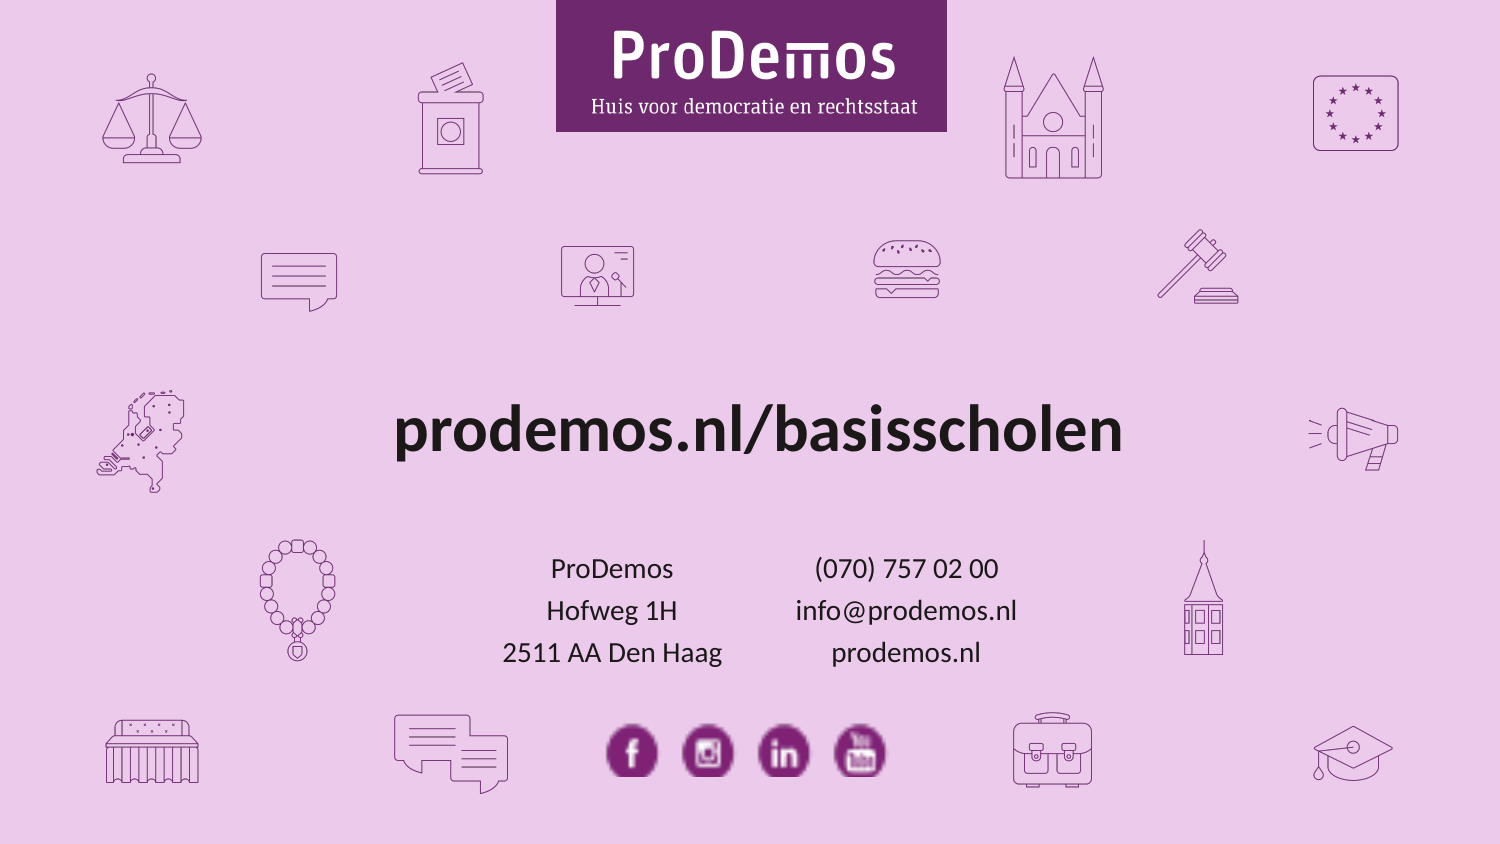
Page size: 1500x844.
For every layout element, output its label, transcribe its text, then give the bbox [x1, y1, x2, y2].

picture [1, 0, 1500, 843]
title prodemos.nl/basisscholen [135, 382, 1383, 479]
